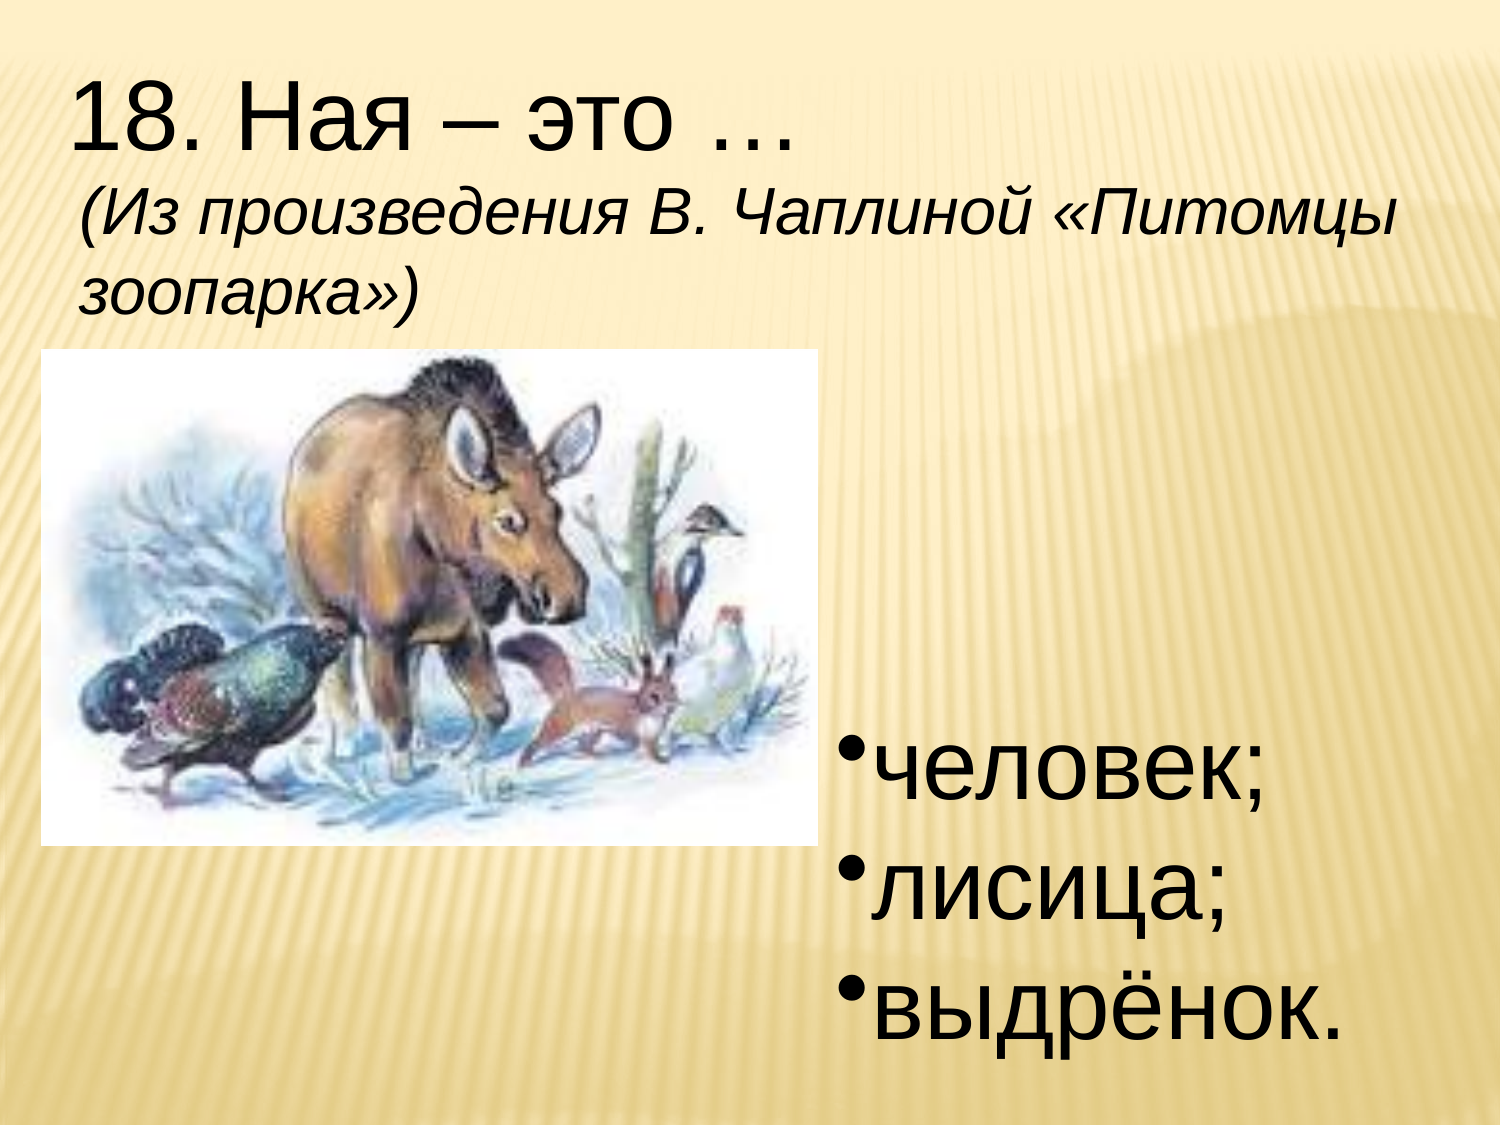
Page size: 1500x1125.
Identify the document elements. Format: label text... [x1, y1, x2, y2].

picture [40, 349, 818, 846]
text_box 18. Ная – это … [53, 42, 1341, 178]
text_box человек; лисица; выдрёнок. [820, 692, 1448, 1067]
text_box (Из произведения В. Чаплиной «Питомцы зоопарка») [64, 160, 1424, 336]
